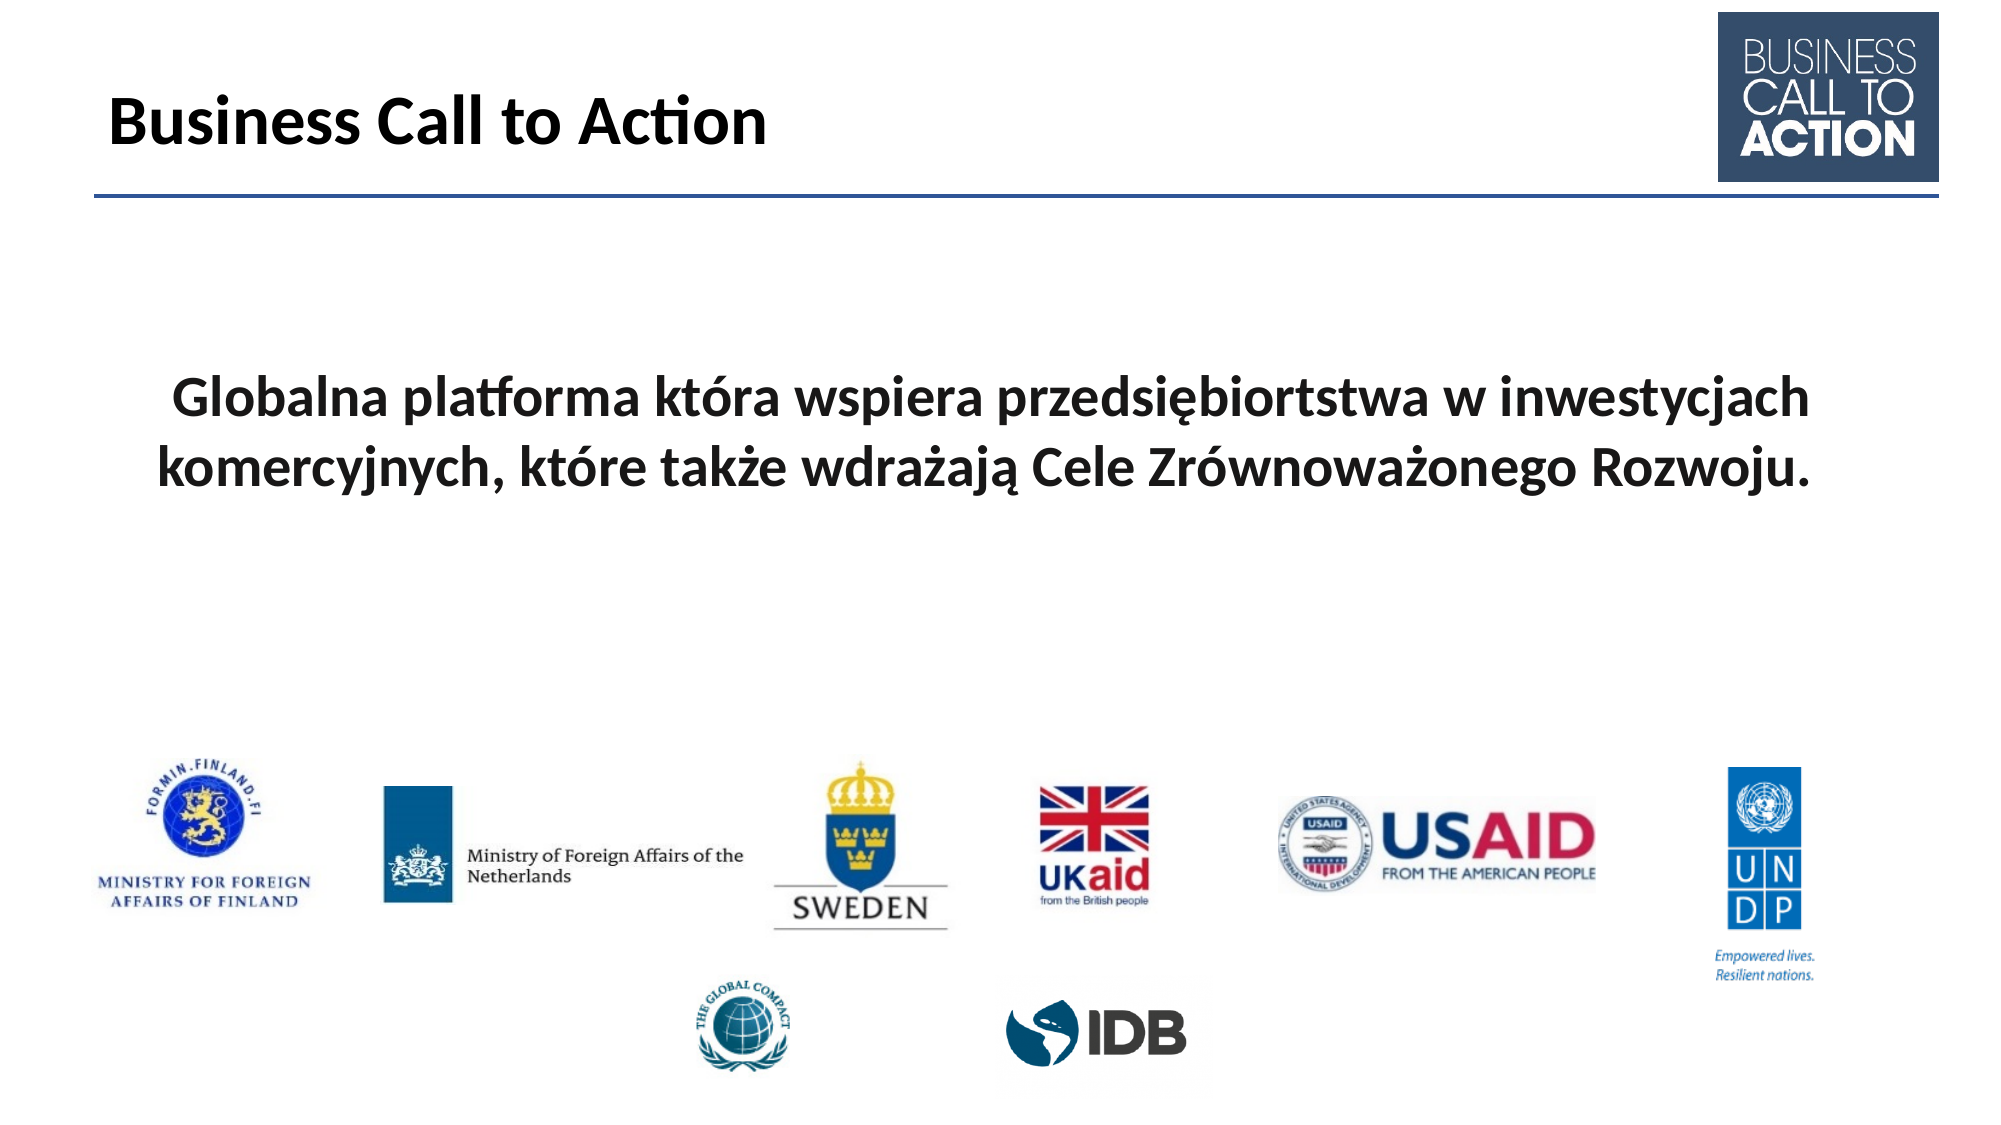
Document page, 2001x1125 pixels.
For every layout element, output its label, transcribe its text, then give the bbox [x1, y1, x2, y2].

picture [90, 758, 328, 934]
picture [380, 754, 964, 938]
picture [1278, 796, 1596, 896]
text_box Business Call to Action [93, 55, 1686, 188]
picture [645, 964, 839, 1094]
picture [1021, 767, 1168, 925]
picture [995, 975, 1213, 1099]
picture [1718, 12, 1939, 182]
picture [1715, 767, 1817, 995]
text_box Globalna platforma która wspiera przedsiębiortstwa w inwestycjach komercyjnych, które także wdrażają Cele Zrównoważonego Rozwoju. [94, 351, 1890, 506]
